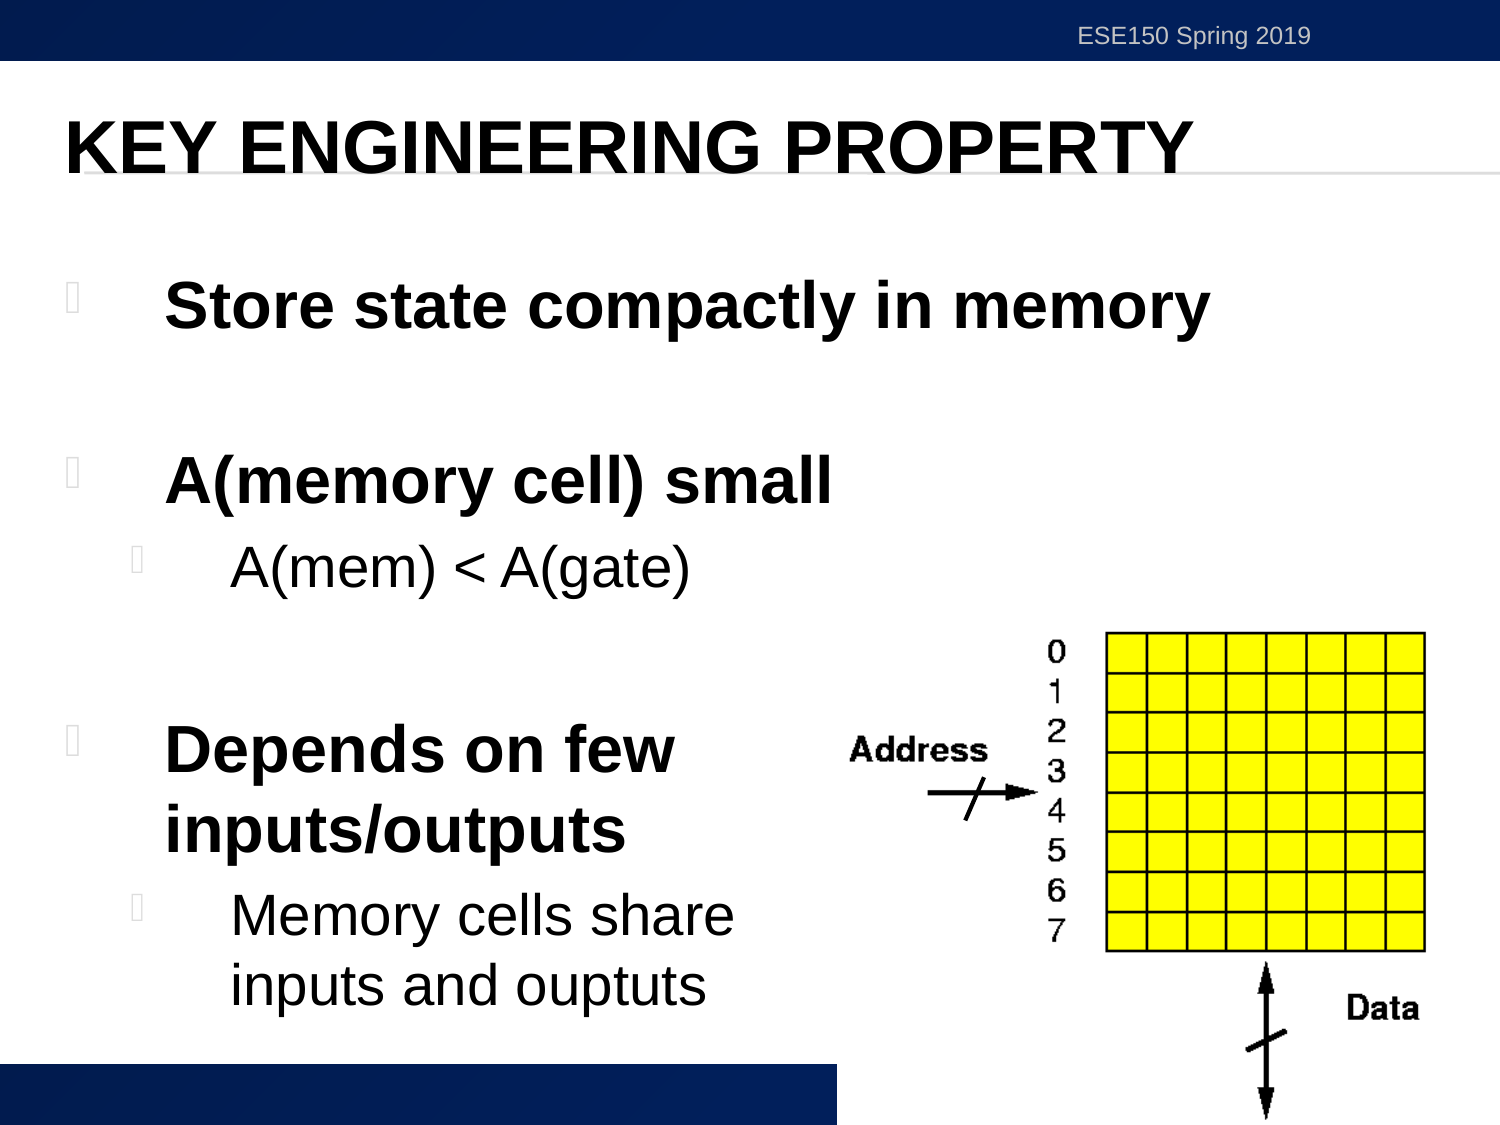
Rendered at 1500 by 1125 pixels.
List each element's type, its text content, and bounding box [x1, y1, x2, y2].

slide_number ESE150 Spring 2019 [1062, 12, 1475, 60]
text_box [964, 776, 985, 821]
title Key Engineering Property [50, 75, 1475, 213]
picture [837, 571, 1500, 1125]
list Store state compactly in memory A(memory cell) small A(mem) < A(gate) Depends on few inputs/outputs Memory cells share inputs and ouptuts [50, 254, 1475, 998]
